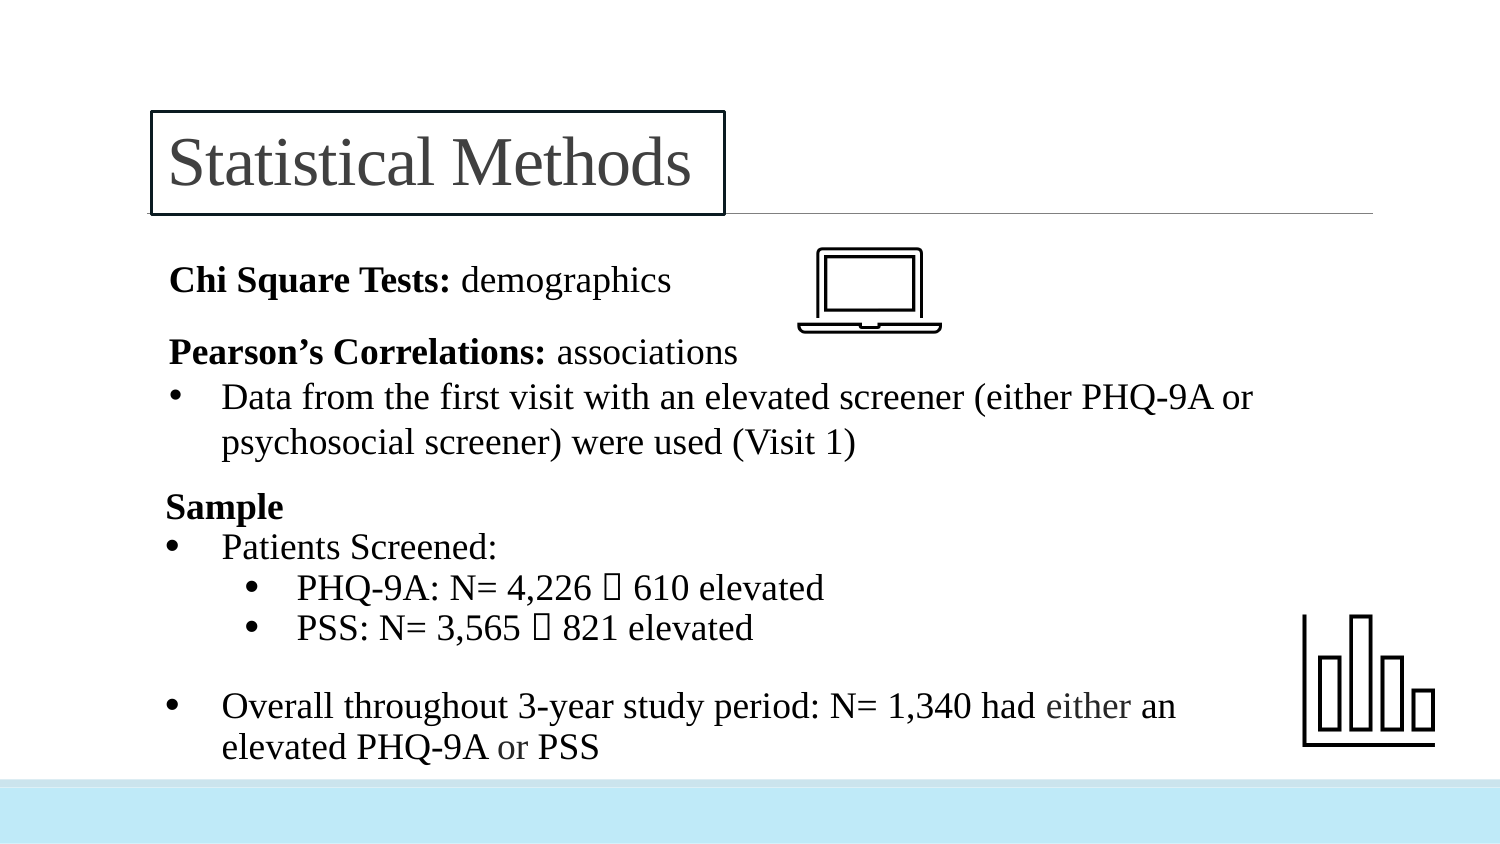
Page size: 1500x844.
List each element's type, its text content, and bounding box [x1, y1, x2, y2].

picture [793, 214, 945, 366]
text_box Chi Square Tests: demographics Pearson’s Correlations: associations Data from the first visit with an elevated screener (either PHQ-9A or psychosocial screener) were used (Visit 1) [131, 240, 1301, 470]
picture [1274, 587, 1462, 774]
list Sample Patients Screened: PHQ-9A: N= 4,226  610 elevated PSS: N= 3,565  821 elevated Overall throughout 3-year study period: N= 1,340 had either an elevated PHQ-9A or PSS [131, 472, 1290, 844]
title Statistical Methods [151, 111, 725, 215]
